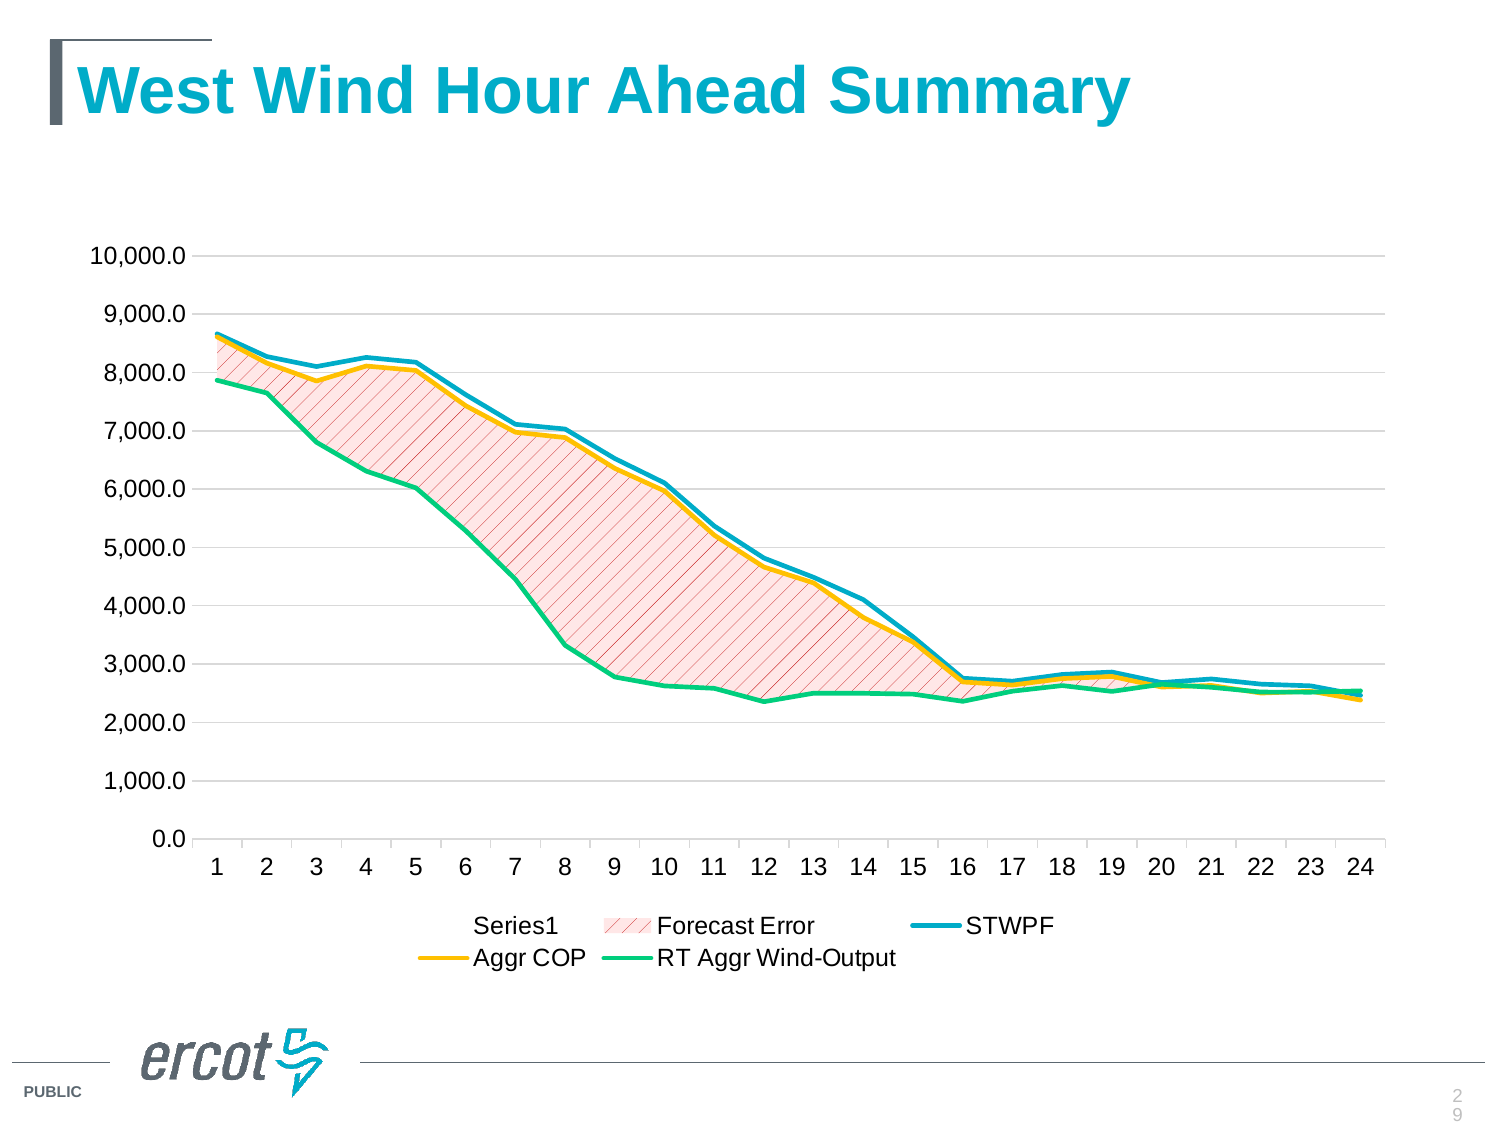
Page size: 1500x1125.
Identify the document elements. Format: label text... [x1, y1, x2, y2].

chart [62, 227, 1413, 978]
picture [137, 1024, 332, 1100]
title West Wind Hour Ahead Summary [62, 39, 1450, 125]
